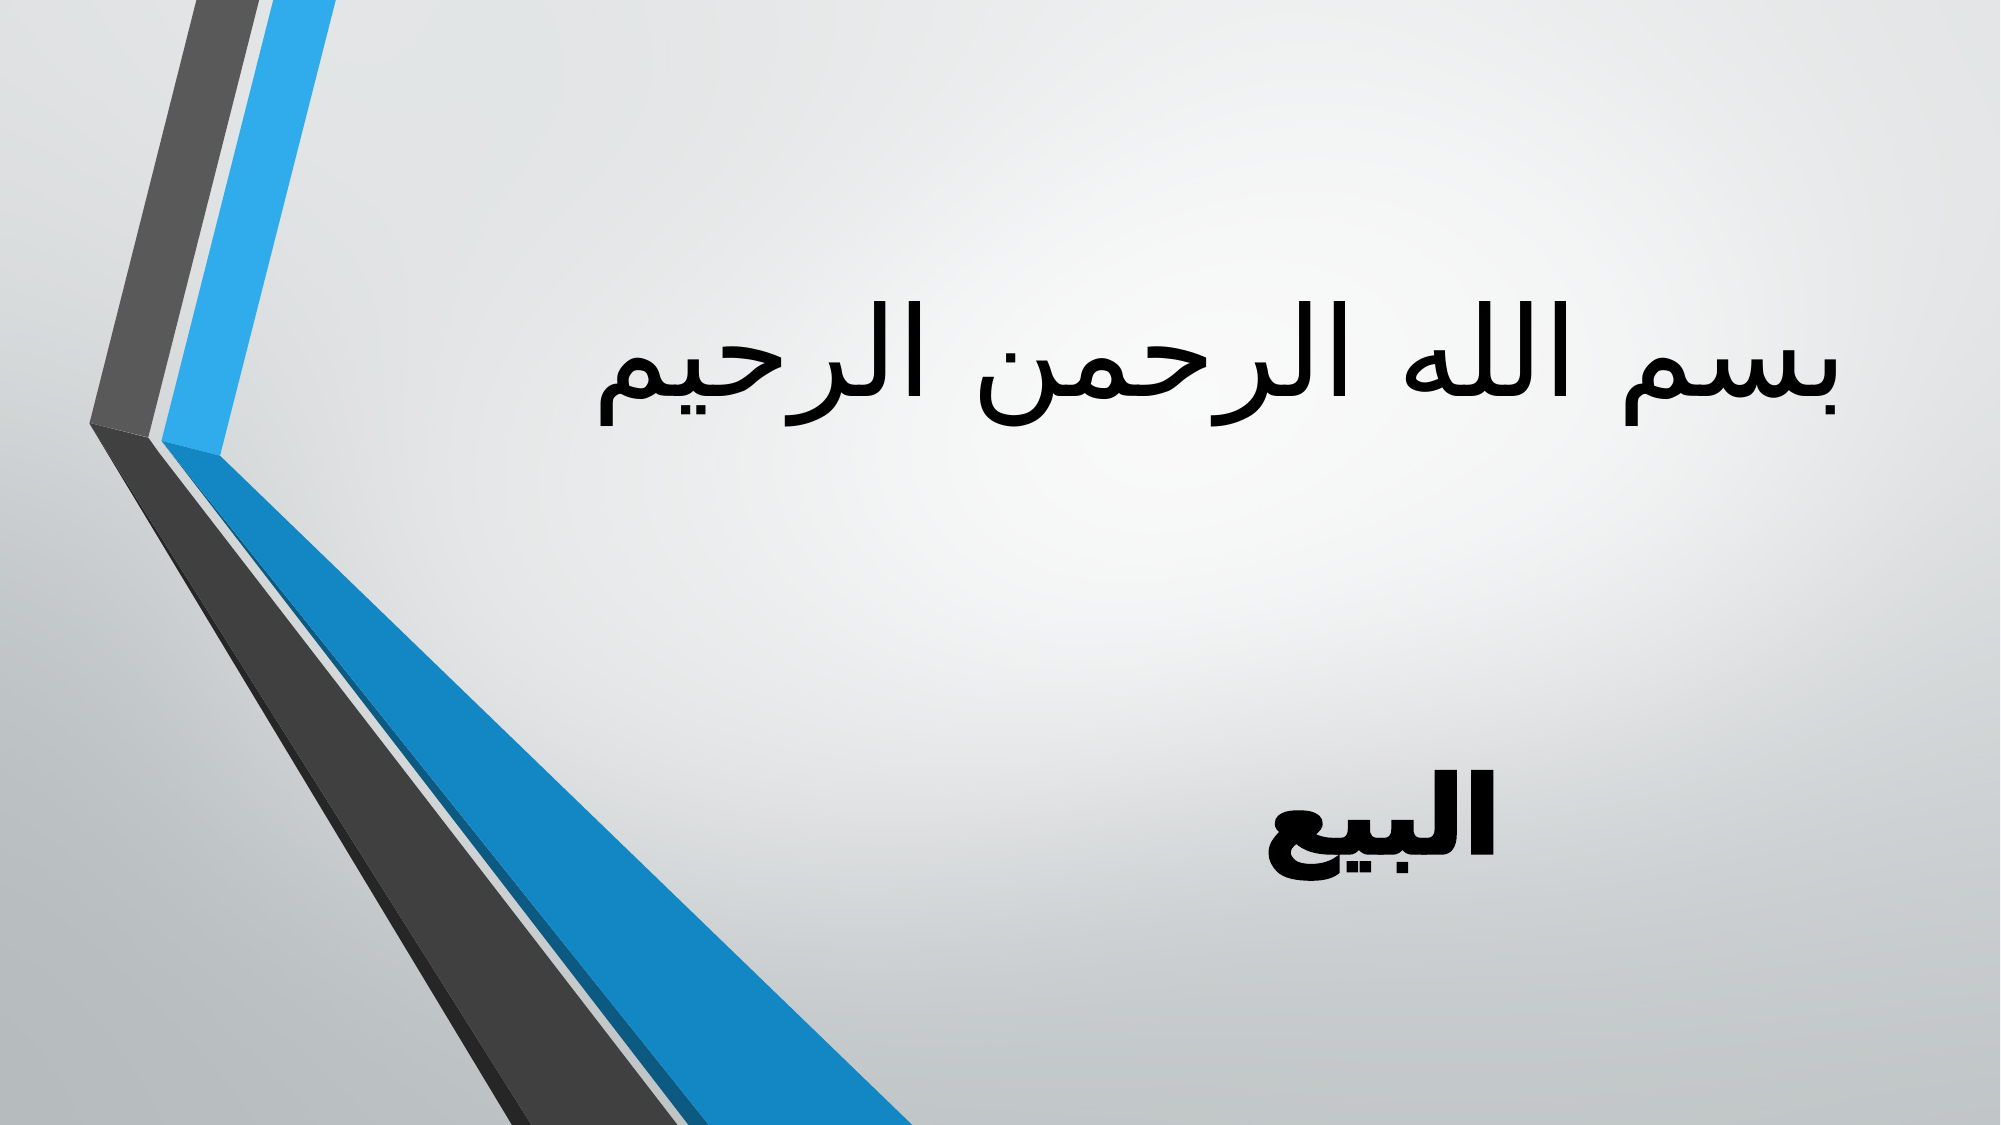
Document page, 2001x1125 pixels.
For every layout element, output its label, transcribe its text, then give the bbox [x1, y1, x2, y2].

subtitle البيع [740, 655, 1887, 884]
title بسم الله الرحمن الرحيم [457, 0, 1864, 430]
